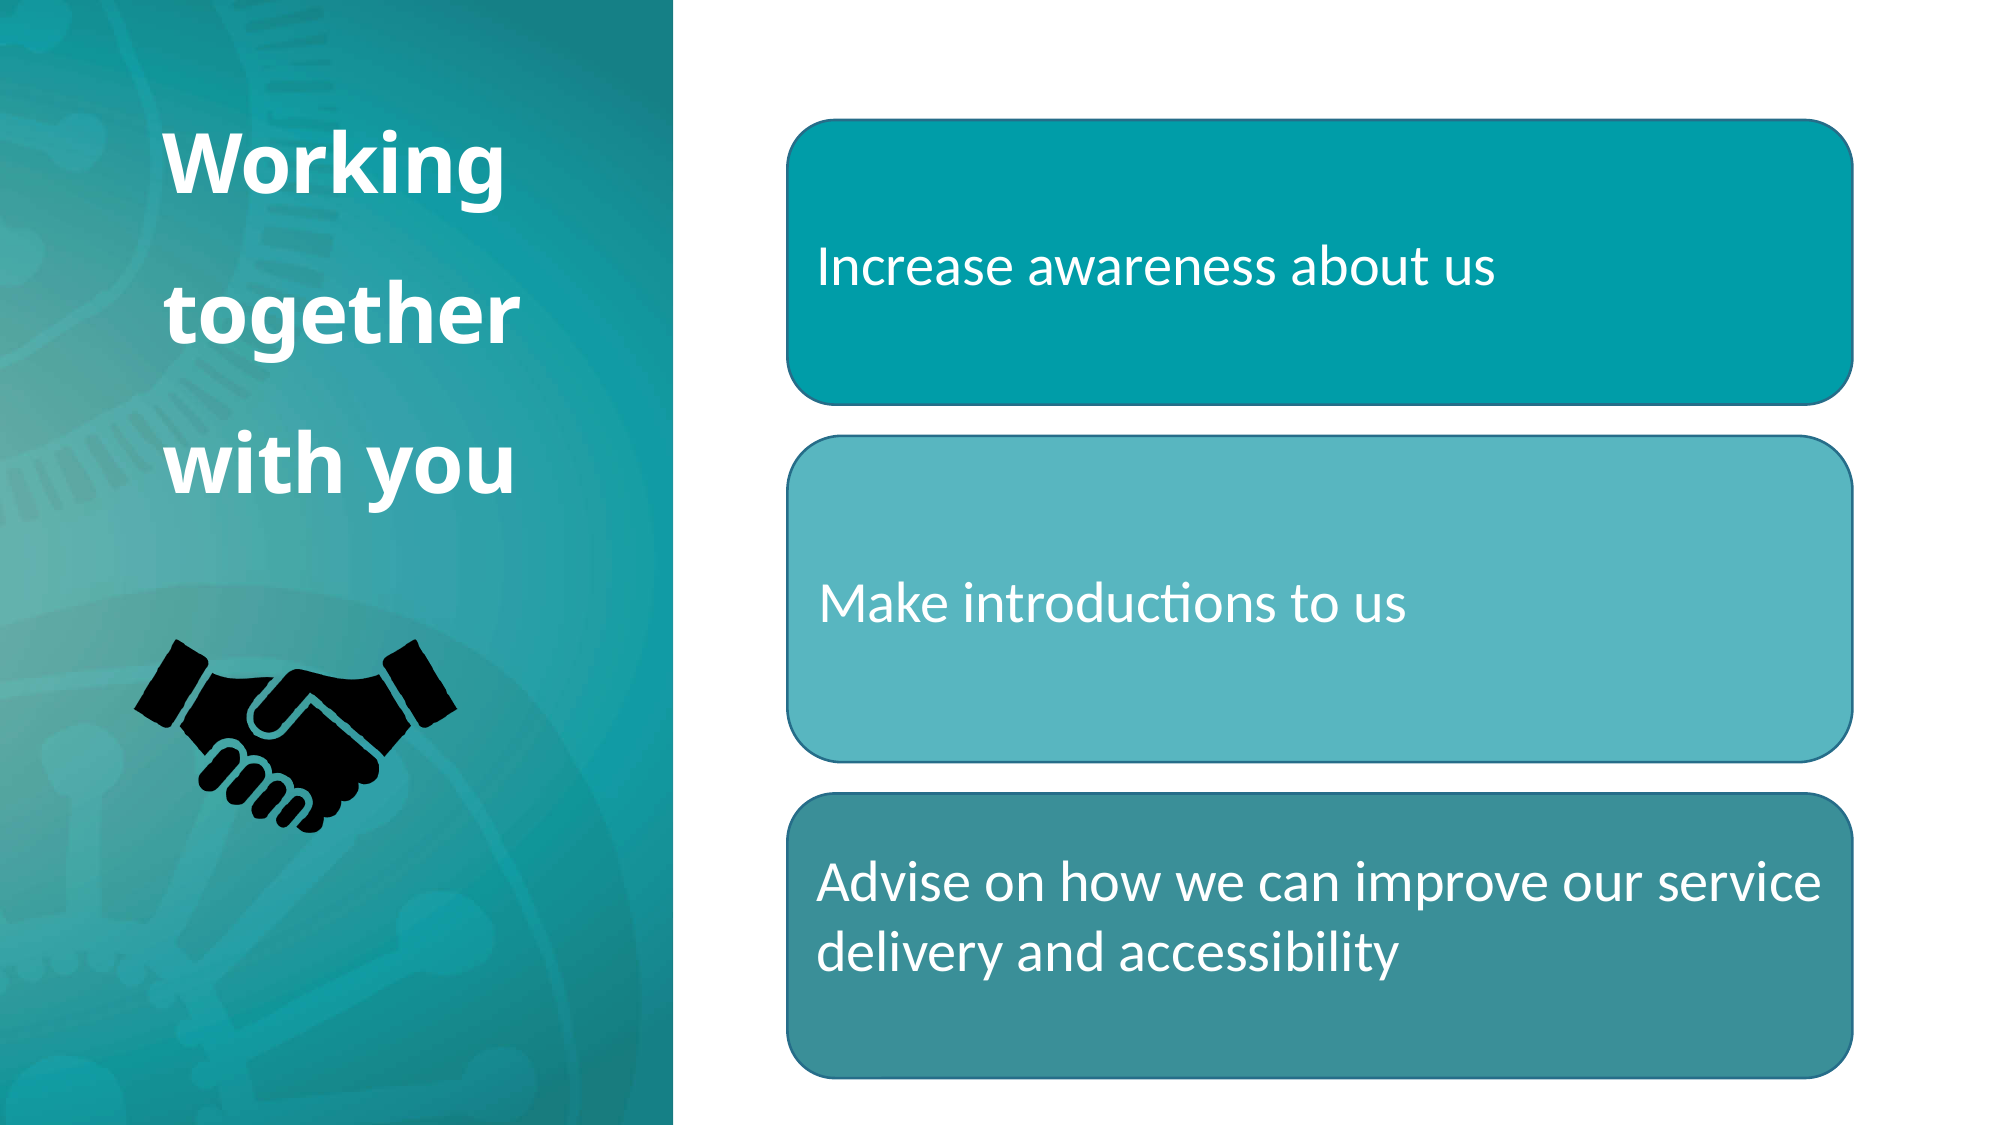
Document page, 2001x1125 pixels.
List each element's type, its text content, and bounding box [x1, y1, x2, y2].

picture [0, 0, 674, 1125]
text_box Advise on how we can improve our service delivery and accessibility [786, 792, 1854, 1080]
text_box Make introductions to us [786, 434, 1854, 764]
text_box Increase awareness about us [786, 118, 1854, 406]
title Working together with you [147, 97, 600, 473]
